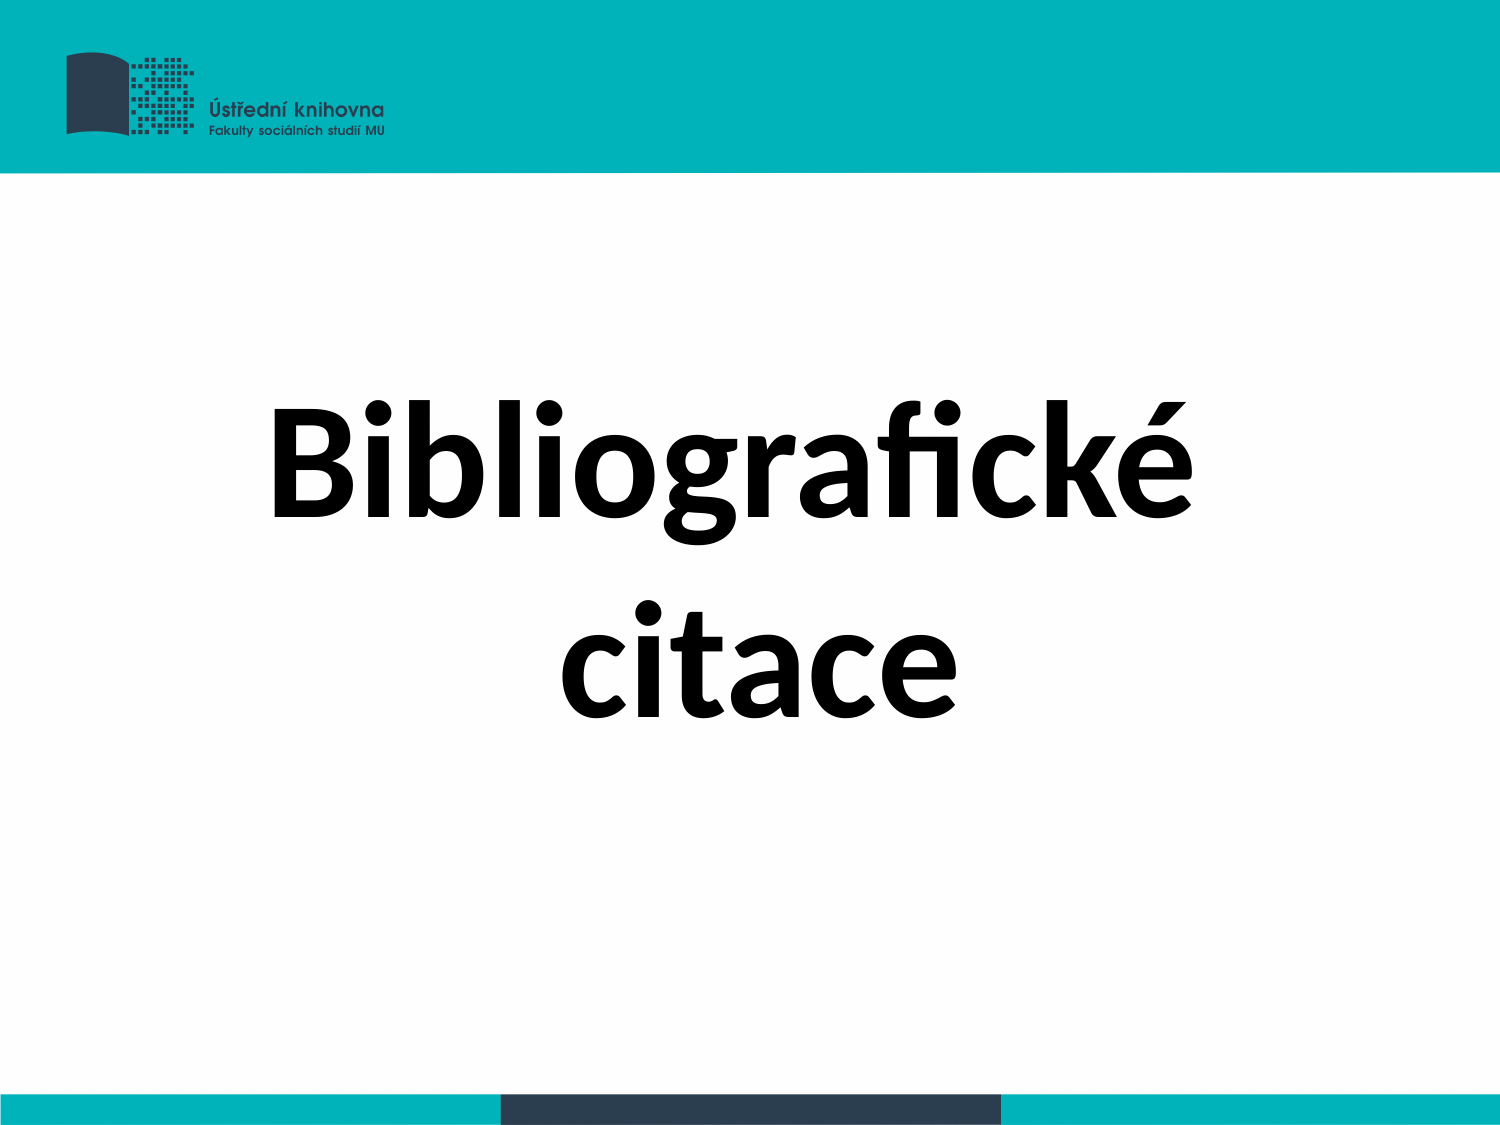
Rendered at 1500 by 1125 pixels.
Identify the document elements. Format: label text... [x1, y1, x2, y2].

list Bibliografické citace [64, 172, 1400, 929]
picture [0, 0, 1500, 1125]
